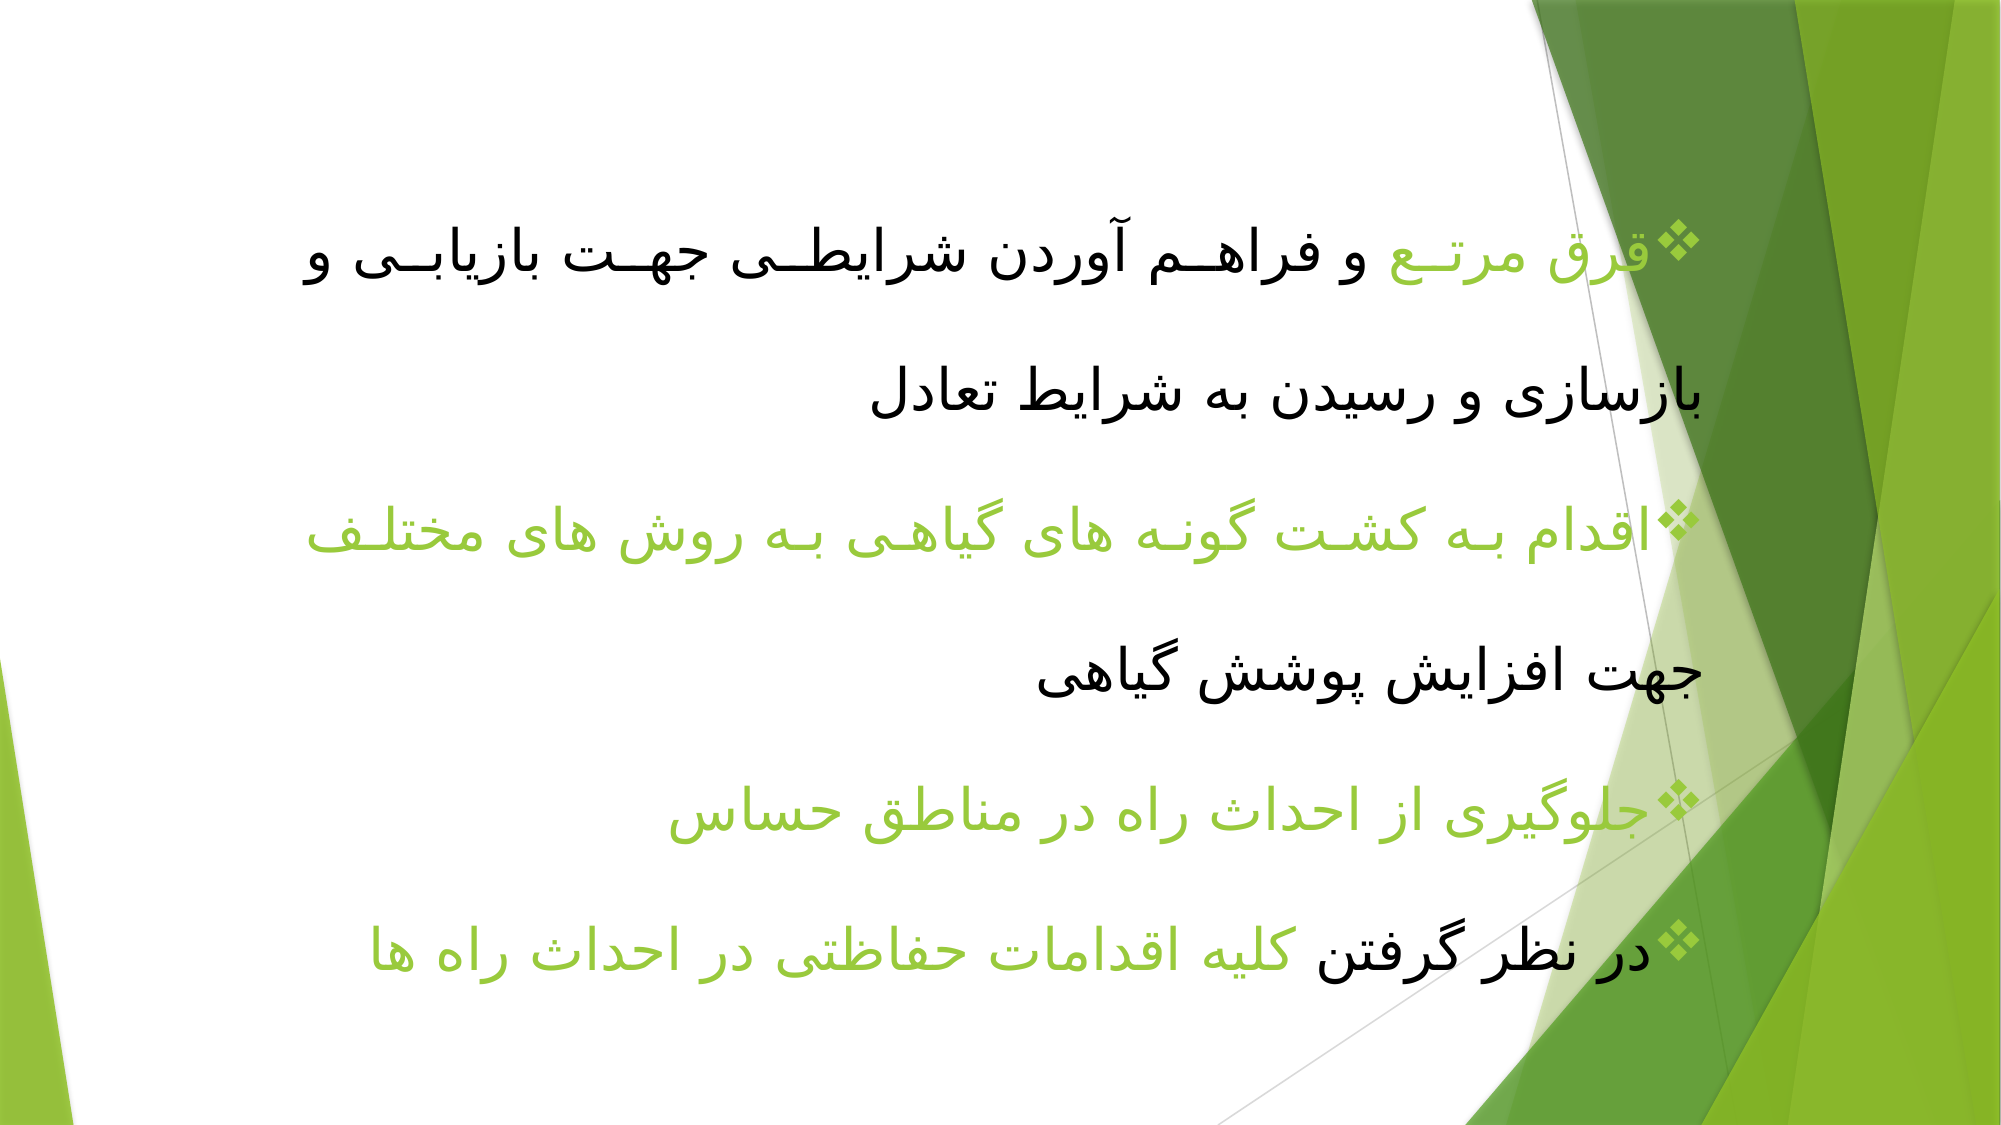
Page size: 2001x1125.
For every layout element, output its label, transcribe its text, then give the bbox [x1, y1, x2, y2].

text_box قرق مرتع و فراهم آوردن شرایطی جهت بازیابی و بازسازی و رسیدن به شرایط تعادل اقدام به کشت گونه های گیاهی به روش های مختلف جهت افزایش پوشش گیاهی جلوگیری از احداث راه در مناطق حساس در نظر گرفتن کلیه اقدامات حفاظتی در احداث راه ها [291, 135, 1721, 990]
